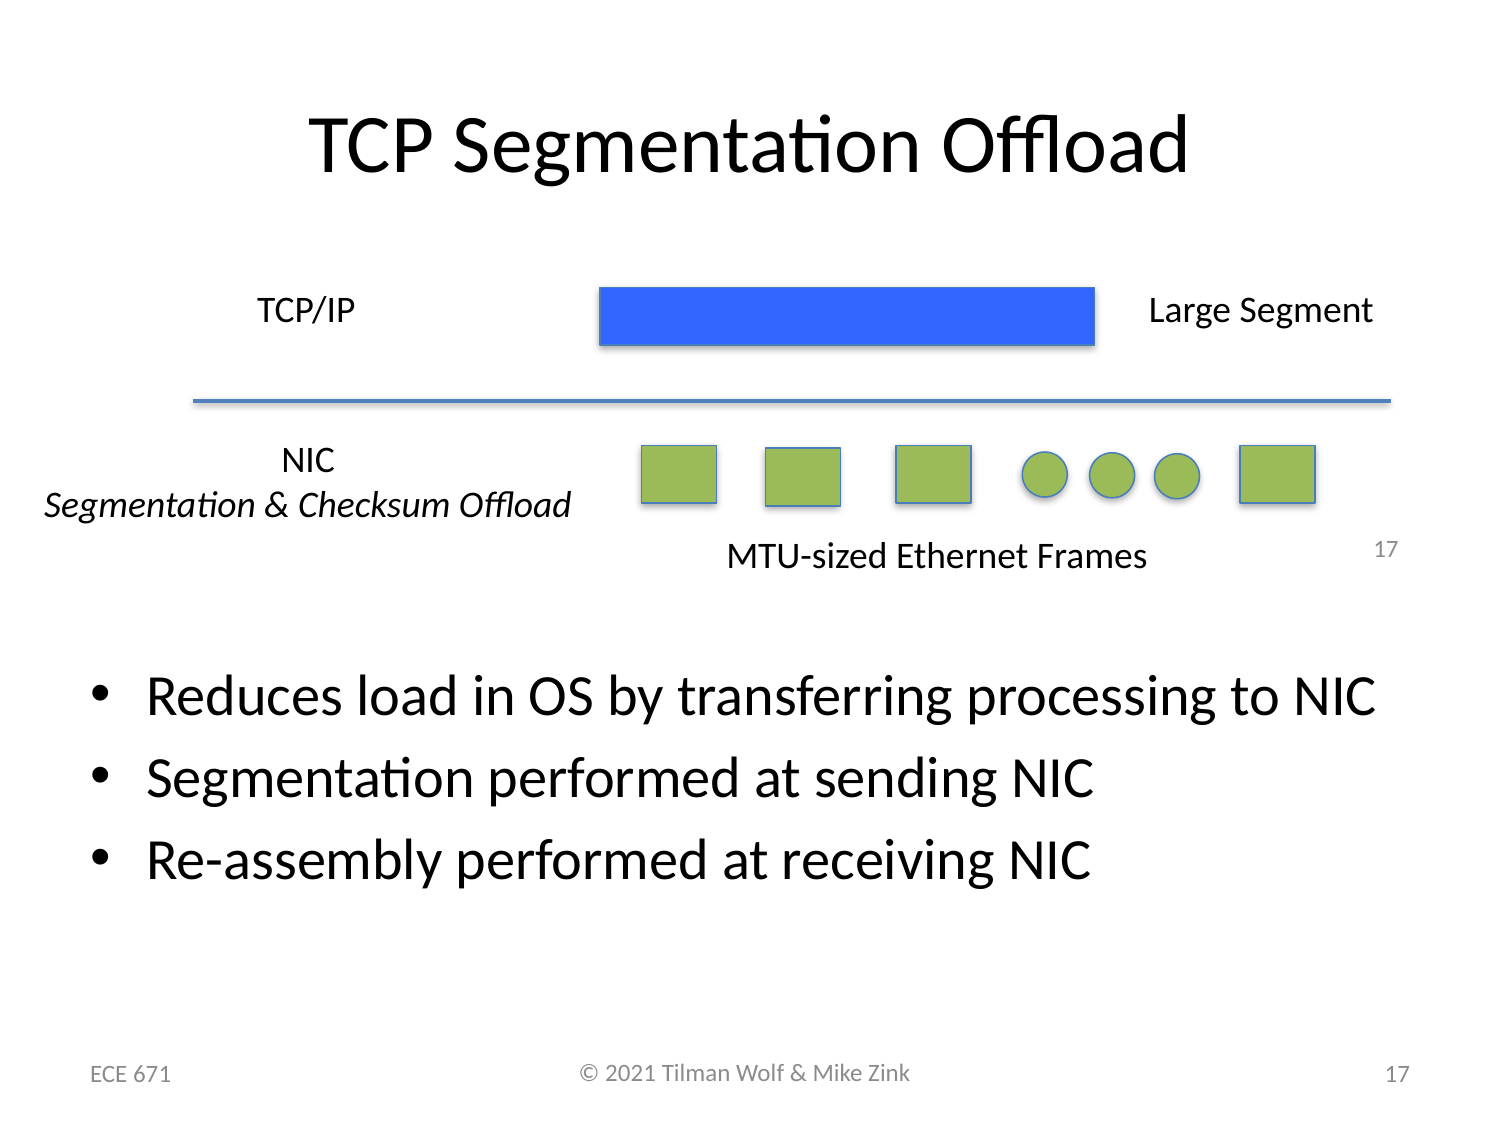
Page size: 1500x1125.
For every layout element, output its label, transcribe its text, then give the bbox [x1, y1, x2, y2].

text_box TCP/IP [242, 277, 371, 338]
text_box 17 [1063, 517, 1414, 578]
slide_number 17 [1074, 1042, 1425, 1103]
slide_number ECE 671 [75, 1042, 425, 1103]
text_box Large Segment [1134, 277, 1391, 338]
title TCP Segmentation Offload [75, 45, 1425, 233]
text_box [1153, 452, 1201, 500]
text_box NIC Segmentation & Checksum Offload [29, 427, 587, 533]
text_box [765, 447, 841, 507]
text_box [1239, 445, 1316, 504]
text_box [641, 445, 717, 504]
text_box [599, 287, 1095, 346]
text_box [1021, 451, 1069, 498]
text_box [895, 445, 972, 504]
text_box [1088, 452, 1136, 499]
text_box MTU-sized Ethernet Frames [711, 524, 1200, 584]
list Reduces load in OS by transferring processing to NIC Segmentation performed at sending NIC Re-assembly performed at receiving NIC [75, 650, 1425, 1005]
